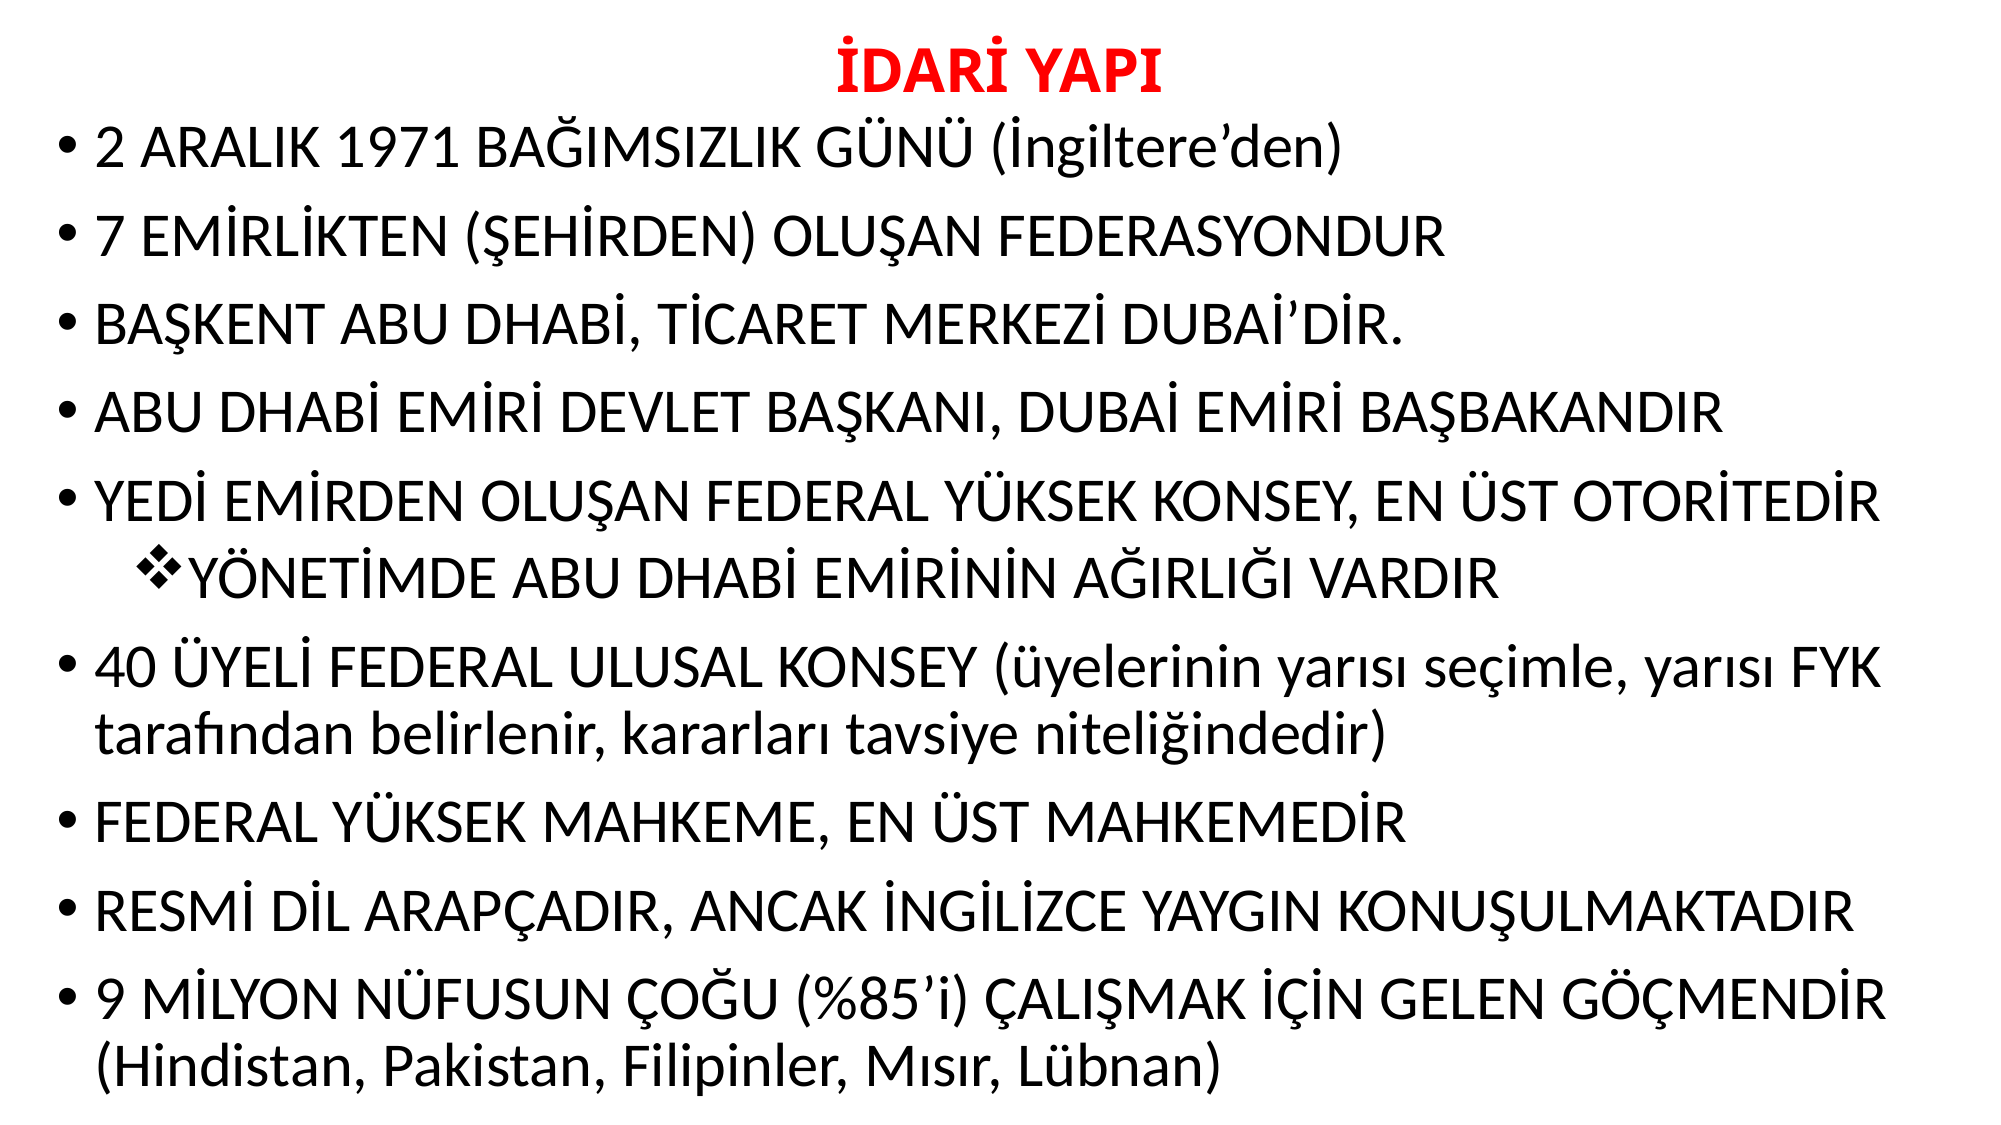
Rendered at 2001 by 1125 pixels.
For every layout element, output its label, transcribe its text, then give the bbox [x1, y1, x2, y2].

list 2 ARALIK 1971 BAĞIMSIZLIK GÜNÜ (İngiltere’den) 7 EMİRLİKTEN (ŞEHİRDEN) OLUŞAN FEDERASYONDUR BAŞKENT ABU DHABİ, TİCARET MERKEZİ DUBAİ’DİR. ABU DHABİ EMİRİ DEVLET BAŞKANI, DUBAİ EMİRİ BAŞBAKANDIR YEDİ EMİRDEN OLUŞAN FEDERAL YÜKSEK KONSEY, EN ÜST OTORİTEDİR YÖNETİMDE ABU DHABİ EMİRİNİN AĞIRLIĞI VARDIR 40 ÜYELİ FEDERAL ULUSAL KONSEY (üyelerinin yarısı seçimle, yarısı FYK tarafından belirlenir, kararları tavsiye niteliğindedir) FEDERAL YÜKSEK MAHKEME, EN ÜST MAHKEMEDİR RESMİ DİL ARAPÇADIR, ANCAK İNGİLİZCE YAYGIN KONUŞULMAKTADIR 9 MİLYON NÜFUSUN ÇOĞU (%85’i) ÇALIŞMAK İÇİN GELEN GÖÇMENDİR (Hindistan, Pakistan, Filipinler, Mısır, Lübnan) [41, 106, 1950, 1092]
title İDARİ YAPI [137, 32, 1863, 106]
